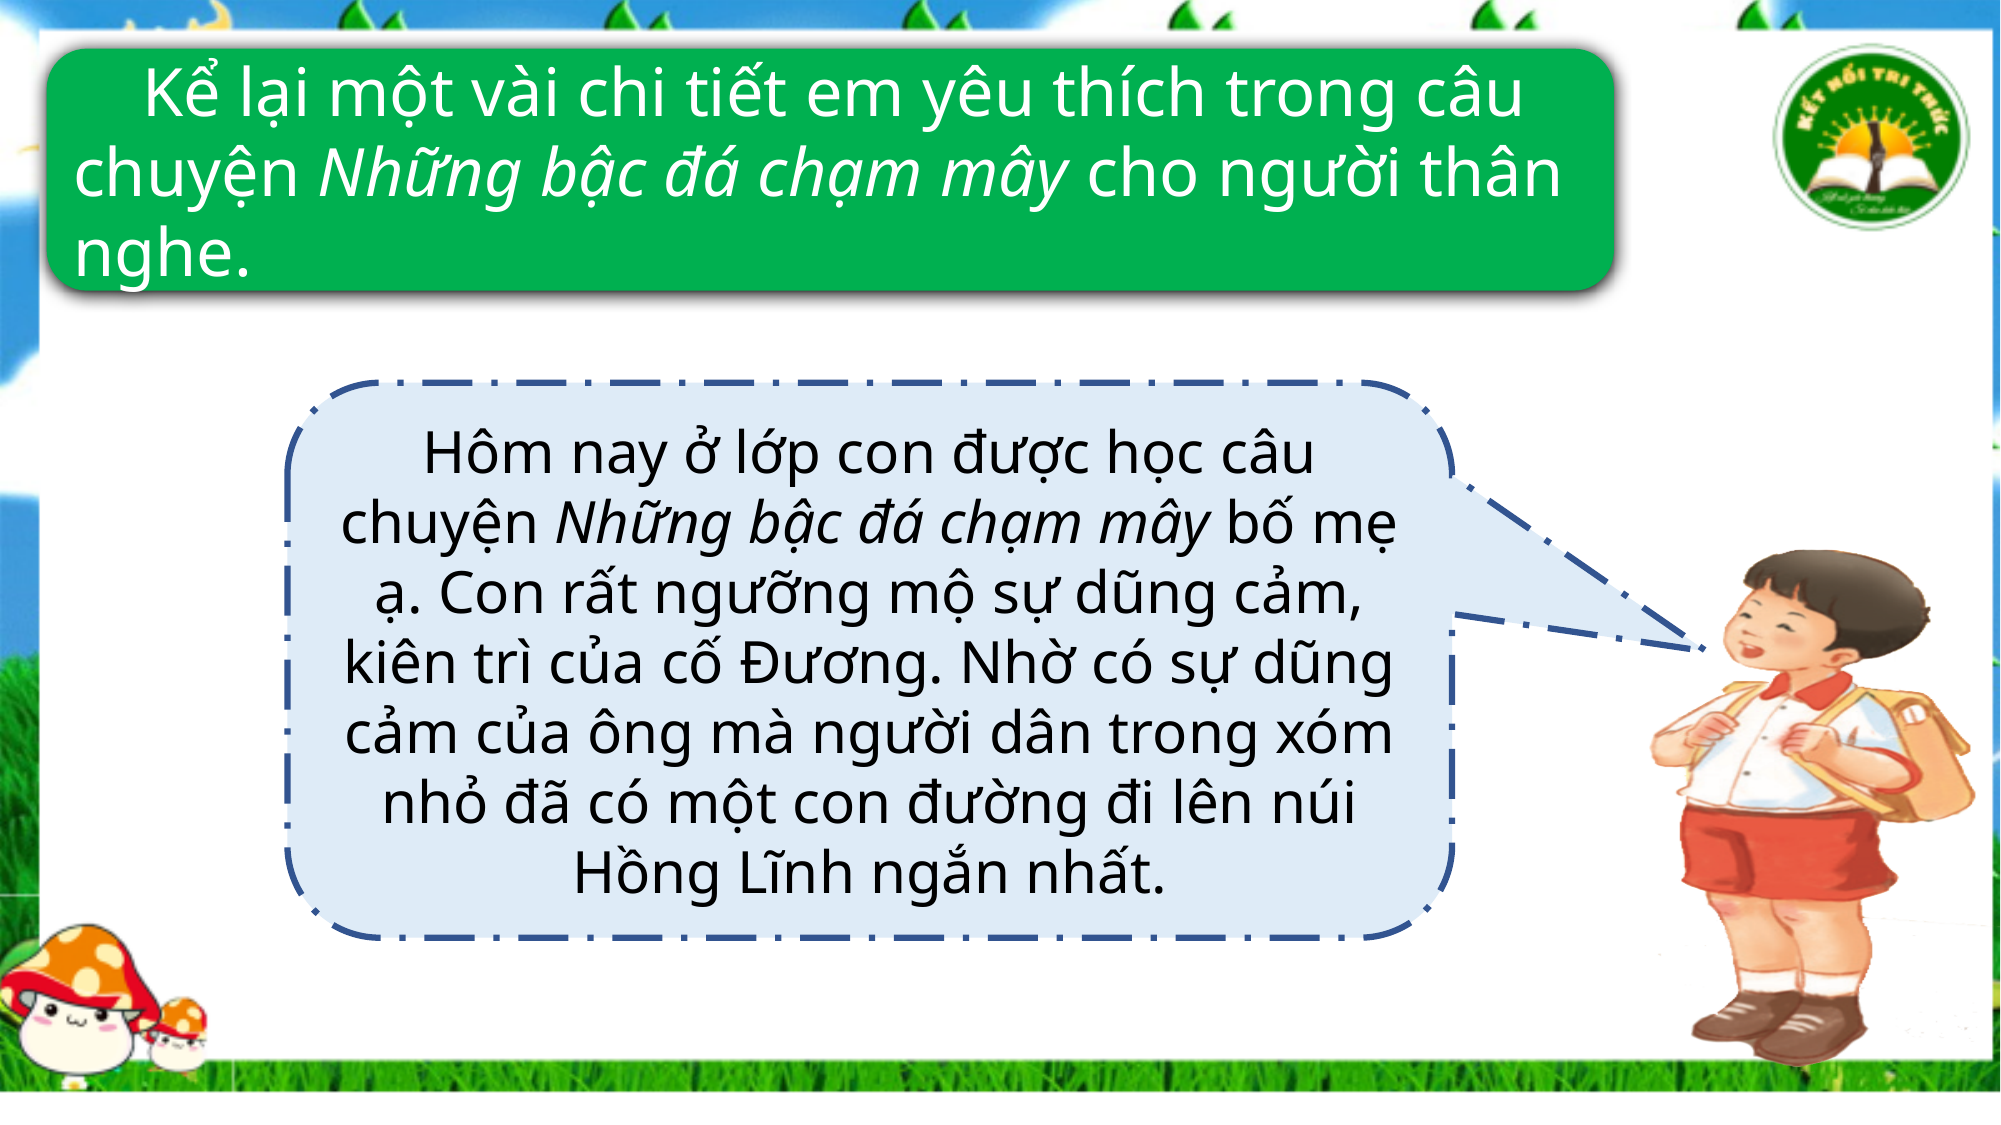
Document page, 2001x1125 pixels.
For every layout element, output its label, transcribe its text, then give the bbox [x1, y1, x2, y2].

text_box Hôm nay ở lớp con được học câu chuyện Những bậc đá chạm mây bố mẹ ạ. Con rất ngưỡng mộ sự dũng cảm, kiên trì của cố Đương. Nhờ có sự dũng cảm của ông mà người dân trong xóm nhỏ đã có một con đường đi lên núi Hồng Lĩnh ngắn nhất. [286, 381, 1620, 939]
picture [0, 0, 2001, 1125]
text_box Kể lại một vài chi tiết em yêu thích trong câu chuyện Những bậc đá chạm mây cho người thân nghe. [45, 47, 1616, 292]
